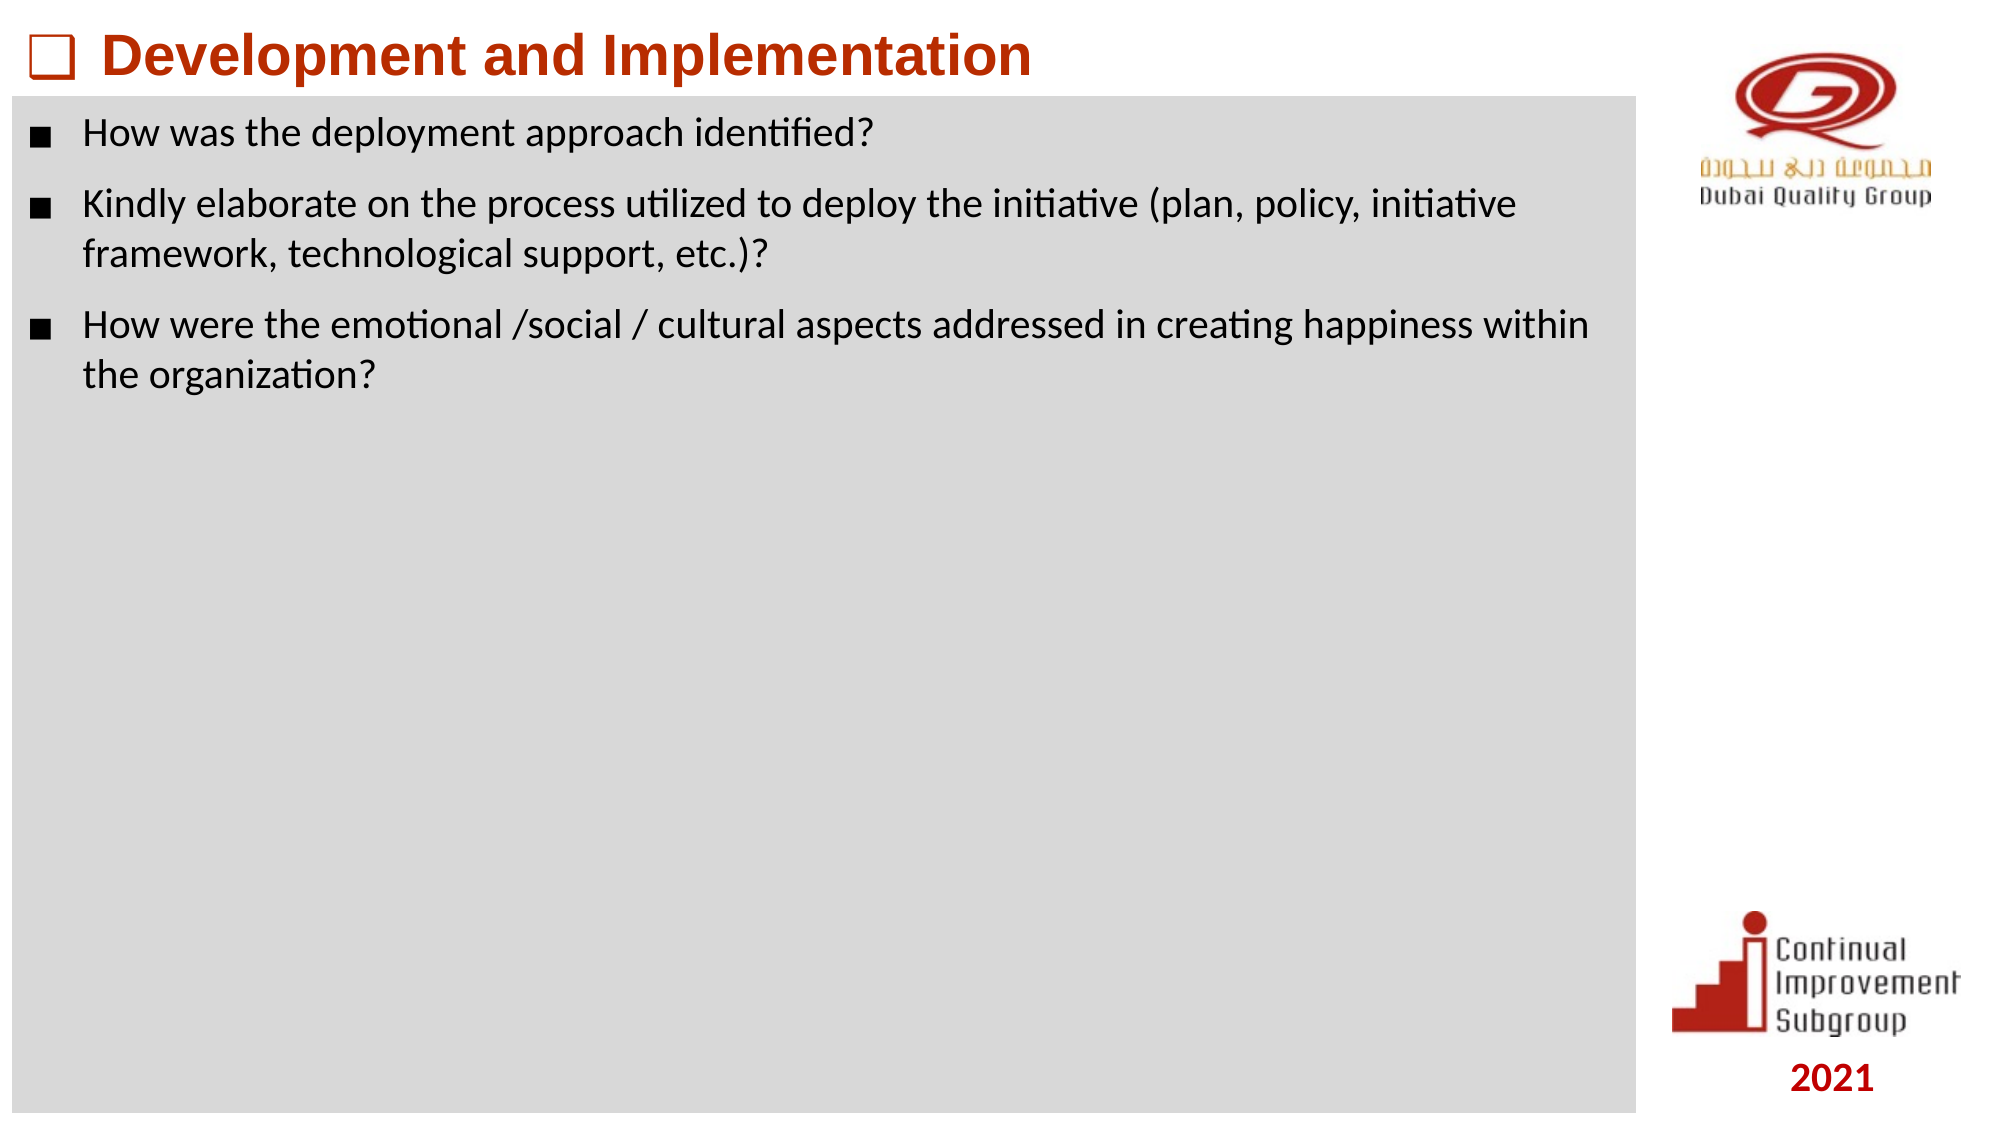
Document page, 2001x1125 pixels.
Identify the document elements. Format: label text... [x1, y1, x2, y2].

text_box Development and Implementation [11, 9, 1638, 96]
subtitle 2021 [1637, 1043, 1992, 1114]
picture [1701, 44, 1932, 217]
picture [1672, 911, 1961, 1037]
text_box How was the deployment approach identified? Kindly elaborate on the process utilized to deploy the initiative (plan, policy, initiative framework, technological support, etc.)? How were the emotional /social / cultural aspects addressed in creating happiness within the organization? [11, 97, 1638, 1114]
